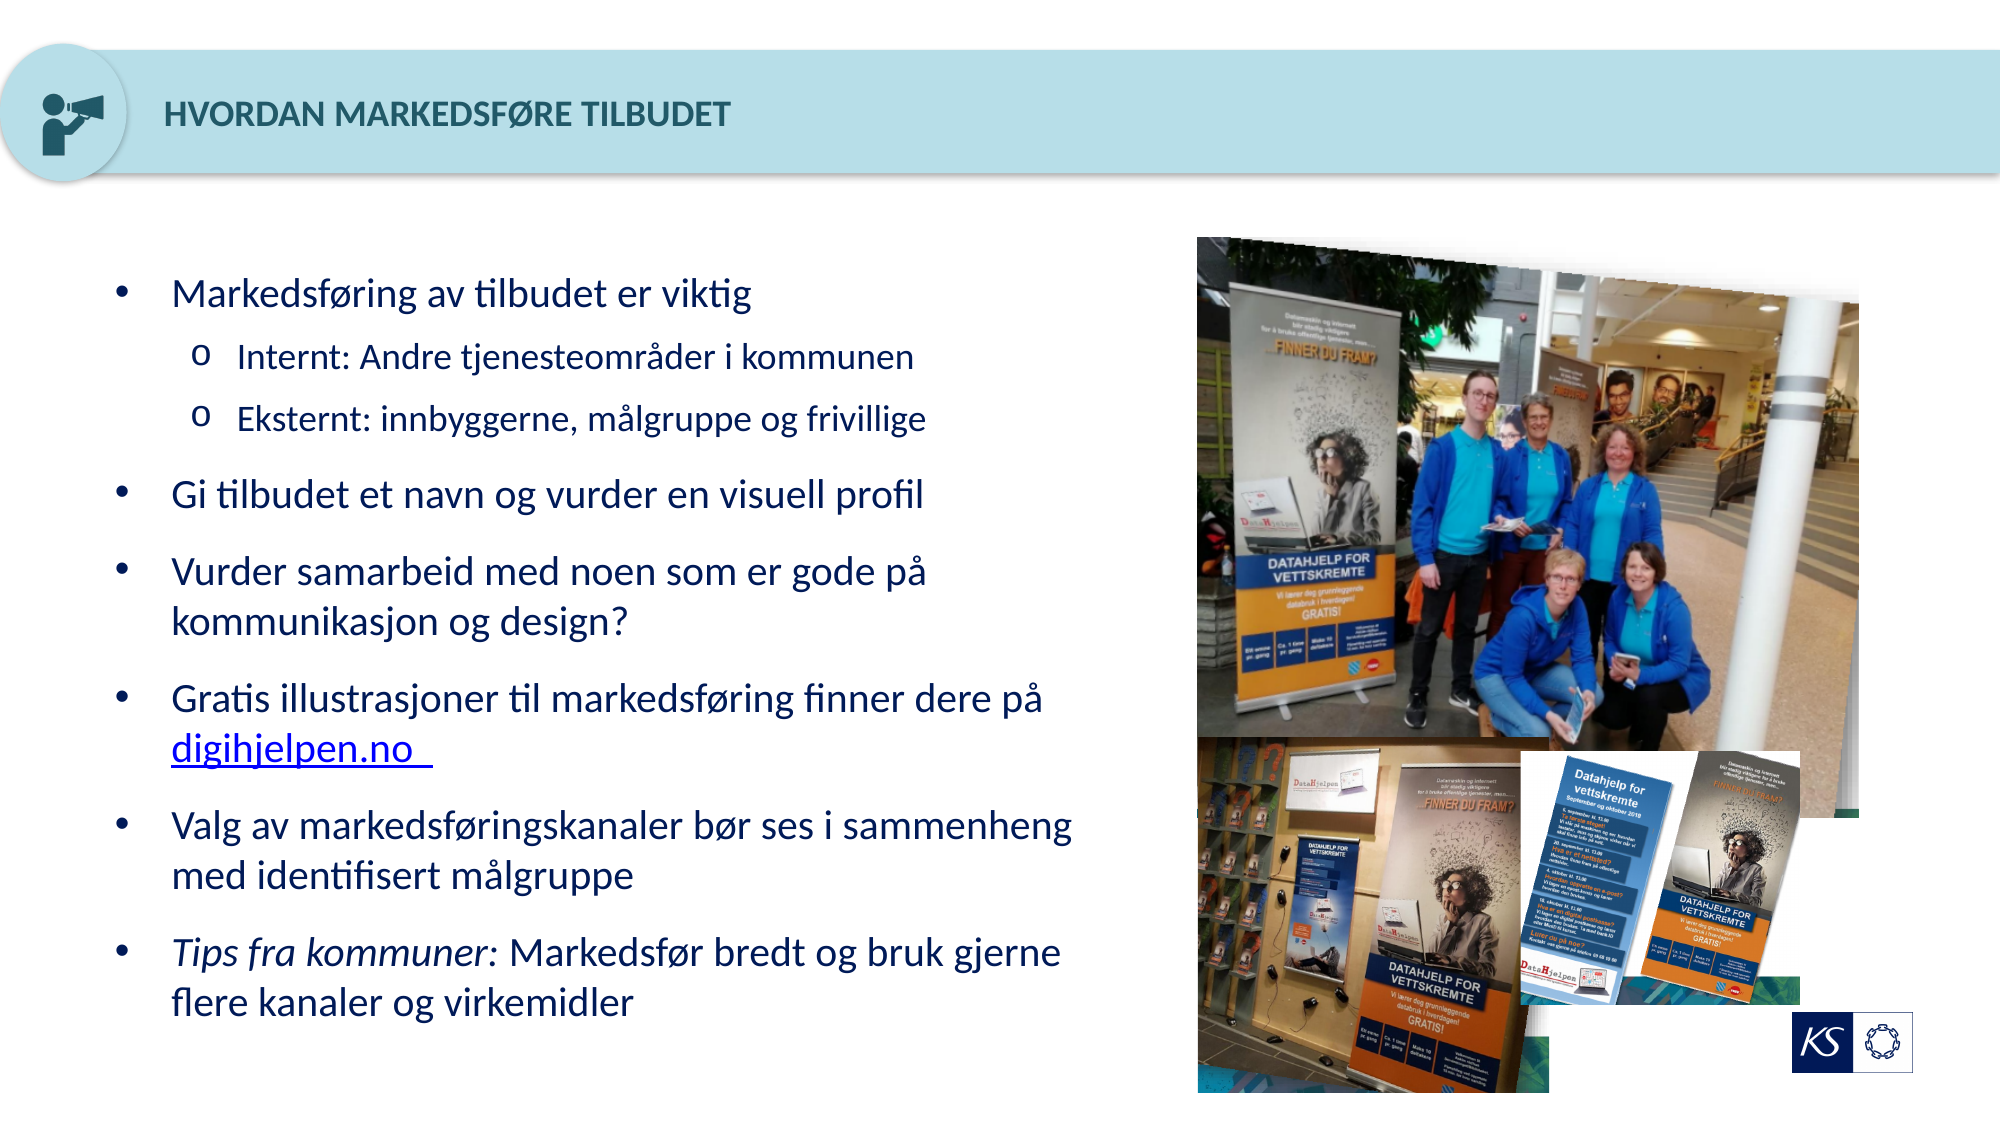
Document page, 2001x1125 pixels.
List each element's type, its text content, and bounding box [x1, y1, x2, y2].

picture [1792, 1012, 1913, 1073]
picture [29, 80, 116, 168]
text_box [37, 176, 90, 183]
list Markedsføring av tilbudet er viktig Internt: Andre tjenesteområder i kommunen Eksternt: innbyggerne, målgruppe og frivillige Gi tilbudet et navn og vurder en visuell profil Vurder samarbeid med noen som er gode på kommunikasjon og design? Gratis illustrasjoner til markedsføring finner dere på digihjelpen.no Valg av markedsføringskanaler bør ses i sammenheng med identifisert målgruppe Tips fra kommuner: Markedsfør bredt og bruk gjerne flere kanaler og virkemidler [99, 258, 1157, 1060]
text_box HVORDAN MARKEDSFØRE TILBUDET [149, 81, 1515, 141]
text_box [0, 42, 128, 168]
text_box [92, 49, 2000, 174]
picture [1197, 236, 1859, 1094]
